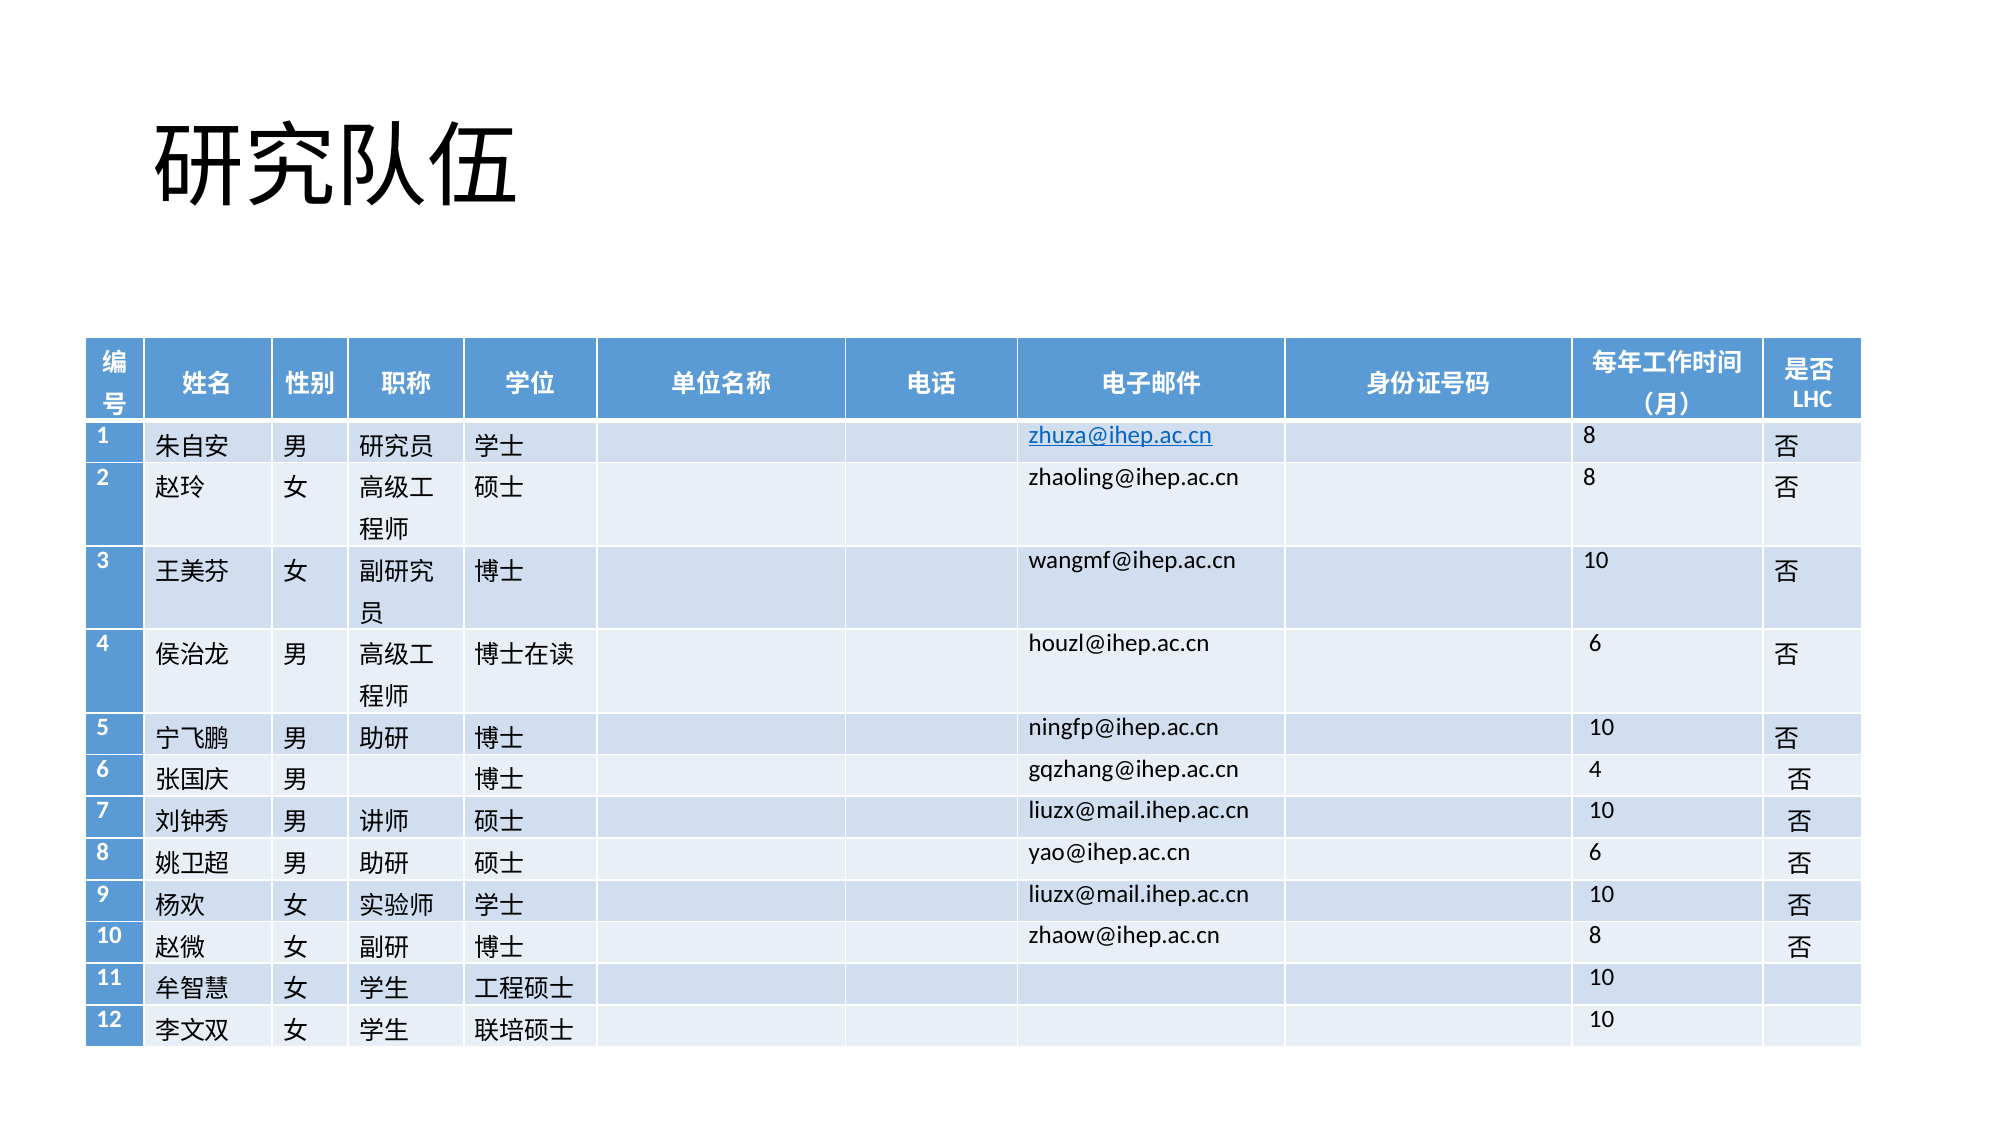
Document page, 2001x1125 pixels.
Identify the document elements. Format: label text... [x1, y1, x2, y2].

table_header 职称 [349, 338, 463, 418]
table_cell 10 [1573, 1006, 1762, 1046]
table_cell 9 [86, 881, 143, 921]
table_cell 6 [1573, 630, 1762, 712]
table_cell 10 [86, 922, 143, 962]
table_header 学位 [465, 338, 596, 418]
table_cell 研究员 [349, 423, 463, 462]
table_header 姓名 [145, 338, 271, 418]
table_cell 7 [86, 797, 143, 837]
table_cell 博士 [465, 755, 596, 795]
table_cell [846, 797, 1017, 837]
table_header 电话 [846, 338, 1017, 418]
table_header 是否LHC [1764, 338, 1861, 418]
table_cell 否 [1764, 547, 1861, 628]
table_cell 助研 [349, 714, 463, 754]
table_cell 赵玲 [145, 463, 271, 545]
table_cell [598, 755, 845, 795]
table_cell 10 [1573, 797, 1762, 837]
table_cell 10 [1573, 964, 1762, 1004]
table_cell 6 [86, 755, 143, 795]
table_cell [1286, 797, 1571, 837]
table_cell 朱自安 [145, 423, 271, 462]
table_header 每年工作时间（月） [1573, 338, 1762, 418]
table_cell 硕士 [465, 463, 596, 545]
table_cell liuzx@mail.ihep.ac.cn [1018, 797, 1284, 837]
table_cell 否 [1764, 714, 1861, 754]
table_cell 8 [1573, 922, 1762, 962]
table_cell 11 [86, 964, 143, 1004]
table_cell 否 [1764, 463, 1861, 545]
table_cell wangmf@ihep.ac.cn [1018, 547, 1284, 628]
table_cell 姚卫超 [145, 839, 271, 879]
table_cell 男 [273, 797, 347, 837]
table_cell [846, 714, 1017, 754]
table_cell [1286, 463, 1571, 545]
table_cell [1286, 1006, 1571, 1046]
table_cell 高级工程师 [349, 630, 463, 712]
table_cell 女 [273, 547, 347, 628]
table_cell [598, 630, 845, 712]
table_cell 2 [86, 463, 143, 545]
table_cell 张国庆 [145, 755, 271, 795]
table_cell 学生 [349, 1006, 463, 1046]
table_cell 李文双 [145, 1006, 271, 1046]
table_cell ningfp@ihep.ac.cn [1018, 714, 1284, 754]
table_cell 博士 [465, 547, 596, 628]
table_cell 6 [1573, 839, 1762, 879]
table_header 电子邮件 [1018, 338, 1284, 418]
table_cell 侯治龙 [145, 630, 271, 712]
table_cell [1018, 964, 1284, 1004]
title 研究队伍 [137, 59, 1863, 278]
table_cell [1286, 423, 1571, 462]
table_cell 实验师 [349, 881, 463, 921]
table_cell 否 [1764, 881, 1861, 921]
table_cell 杨欢 [145, 881, 271, 921]
table_cell 男 [273, 839, 347, 879]
table_cell 副研 [349, 922, 463, 962]
table_cell 男 [273, 423, 347, 462]
table_cell 学士 [465, 423, 596, 462]
table_cell yao@ihep.ac.cn [1018, 839, 1284, 879]
table_cell 8 [86, 839, 143, 879]
table_cell [1286, 547, 1571, 628]
table_cell 联培硕士 [465, 1006, 596, 1046]
table_cell [349, 755, 463, 795]
table_cell 硕士 [465, 797, 596, 837]
table_cell 否 [1764, 922, 1861, 962]
table_cell 女 [273, 964, 347, 1004]
table_cell 男 [273, 755, 347, 795]
table_cell [846, 1006, 1017, 1046]
table_header 身份证号码 [1286, 338, 1571, 418]
table_cell 王美芬 [145, 547, 271, 628]
table_cell 4 [86, 630, 143, 712]
table_cell gqzhang@ihep.ac.cn [1018, 755, 1284, 795]
table_cell 3 [86, 547, 143, 628]
table_cell 10 [1573, 714, 1762, 754]
table_cell 硕士 [465, 839, 596, 879]
table_cell [598, 922, 845, 962]
table_cell [846, 964, 1017, 1004]
table_cell 10 [1573, 547, 1762, 628]
table_cell 12 [86, 1006, 143, 1046]
table_cell [1286, 630, 1571, 712]
table_cell 赵微 [145, 922, 271, 962]
table_cell [598, 714, 845, 754]
table_cell 讲师 [349, 797, 463, 837]
table_cell [846, 423, 1017, 462]
table_cell 副研究员 [349, 547, 463, 628]
table_header 性别 [273, 338, 347, 418]
table_cell 助研 [349, 839, 463, 879]
table_cell 女 [273, 1006, 347, 1046]
table_cell 男 [273, 630, 347, 712]
table_cell [598, 463, 845, 545]
table_cell 博士 [465, 714, 596, 754]
table_cell [846, 463, 1017, 545]
table_cell 否 [1764, 423, 1861, 462]
table_cell [598, 1006, 845, 1046]
table_cell 8 [1573, 463, 1762, 545]
table_cell 男 [273, 714, 347, 754]
table_cell [1286, 839, 1571, 879]
table_cell [846, 755, 1017, 795]
table_cell liuzx@mail.ihep.ac.cn [1018, 881, 1284, 921]
table_cell 高级工程师 [349, 463, 463, 545]
table_cell 5 [86, 714, 143, 754]
table_cell 1 [86, 423, 143, 462]
table_cell zhaoling@ihep.ac.cn [1018, 463, 1284, 545]
table_cell 女 [273, 463, 347, 545]
table_cell [1018, 1006, 1284, 1046]
table_cell [598, 881, 845, 921]
table_cell 学生 [349, 964, 463, 1004]
table_cell 10 [1573, 881, 1762, 921]
table_cell 女 [273, 922, 347, 962]
table_cell 博士在读 [465, 630, 596, 712]
table_cell [1764, 964, 1861, 1004]
table_cell 刘钟秀 [145, 797, 271, 837]
table_cell [598, 964, 845, 1004]
table_cell 否 [1764, 839, 1861, 879]
table_cell houzl@ihep.ac.cn [1018, 630, 1284, 712]
table_cell [846, 630, 1017, 712]
table_cell 否 [1764, 755, 1861, 795]
table_cell [598, 423, 845, 462]
table_cell [1286, 922, 1571, 962]
table_cell 女 [273, 881, 347, 921]
table_cell [1286, 755, 1571, 795]
table_cell [598, 797, 845, 837]
table_cell [846, 881, 1017, 921]
table_cell [598, 547, 845, 628]
table_cell 博士 [465, 922, 596, 962]
table_cell [846, 547, 1017, 628]
table_cell 牟智慧 [145, 964, 271, 1004]
table_cell 否 [1764, 797, 1861, 837]
table_cell [1286, 964, 1571, 1004]
table_cell [1286, 881, 1571, 921]
table_header 编号 [86, 338, 143, 418]
table_cell 否 [1764, 630, 1861, 712]
table_cell zhuza@ihep.ac.cn [1018, 423, 1284, 462]
table_cell [598, 839, 845, 879]
table_cell 学士 [465, 881, 596, 921]
table_cell [1286, 714, 1571, 754]
table_cell [846, 839, 1017, 879]
table_cell 工程硕士 [465, 964, 596, 1004]
table_cell zhaow@ihep.ac.cn [1018, 922, 1284, 962]
table_cell [846, 922, 1017, 962]
table_cell [1764, 1006, 1861, 1046]
table_cell 4 [1573, 755, 1762, 795]
table_header 单位名称 [598, 338, 845, 418]
table_cell 宁飞鹏 [145, 714, 271, 754]
table_cell 8 [1573, 423, 1762, 462]
